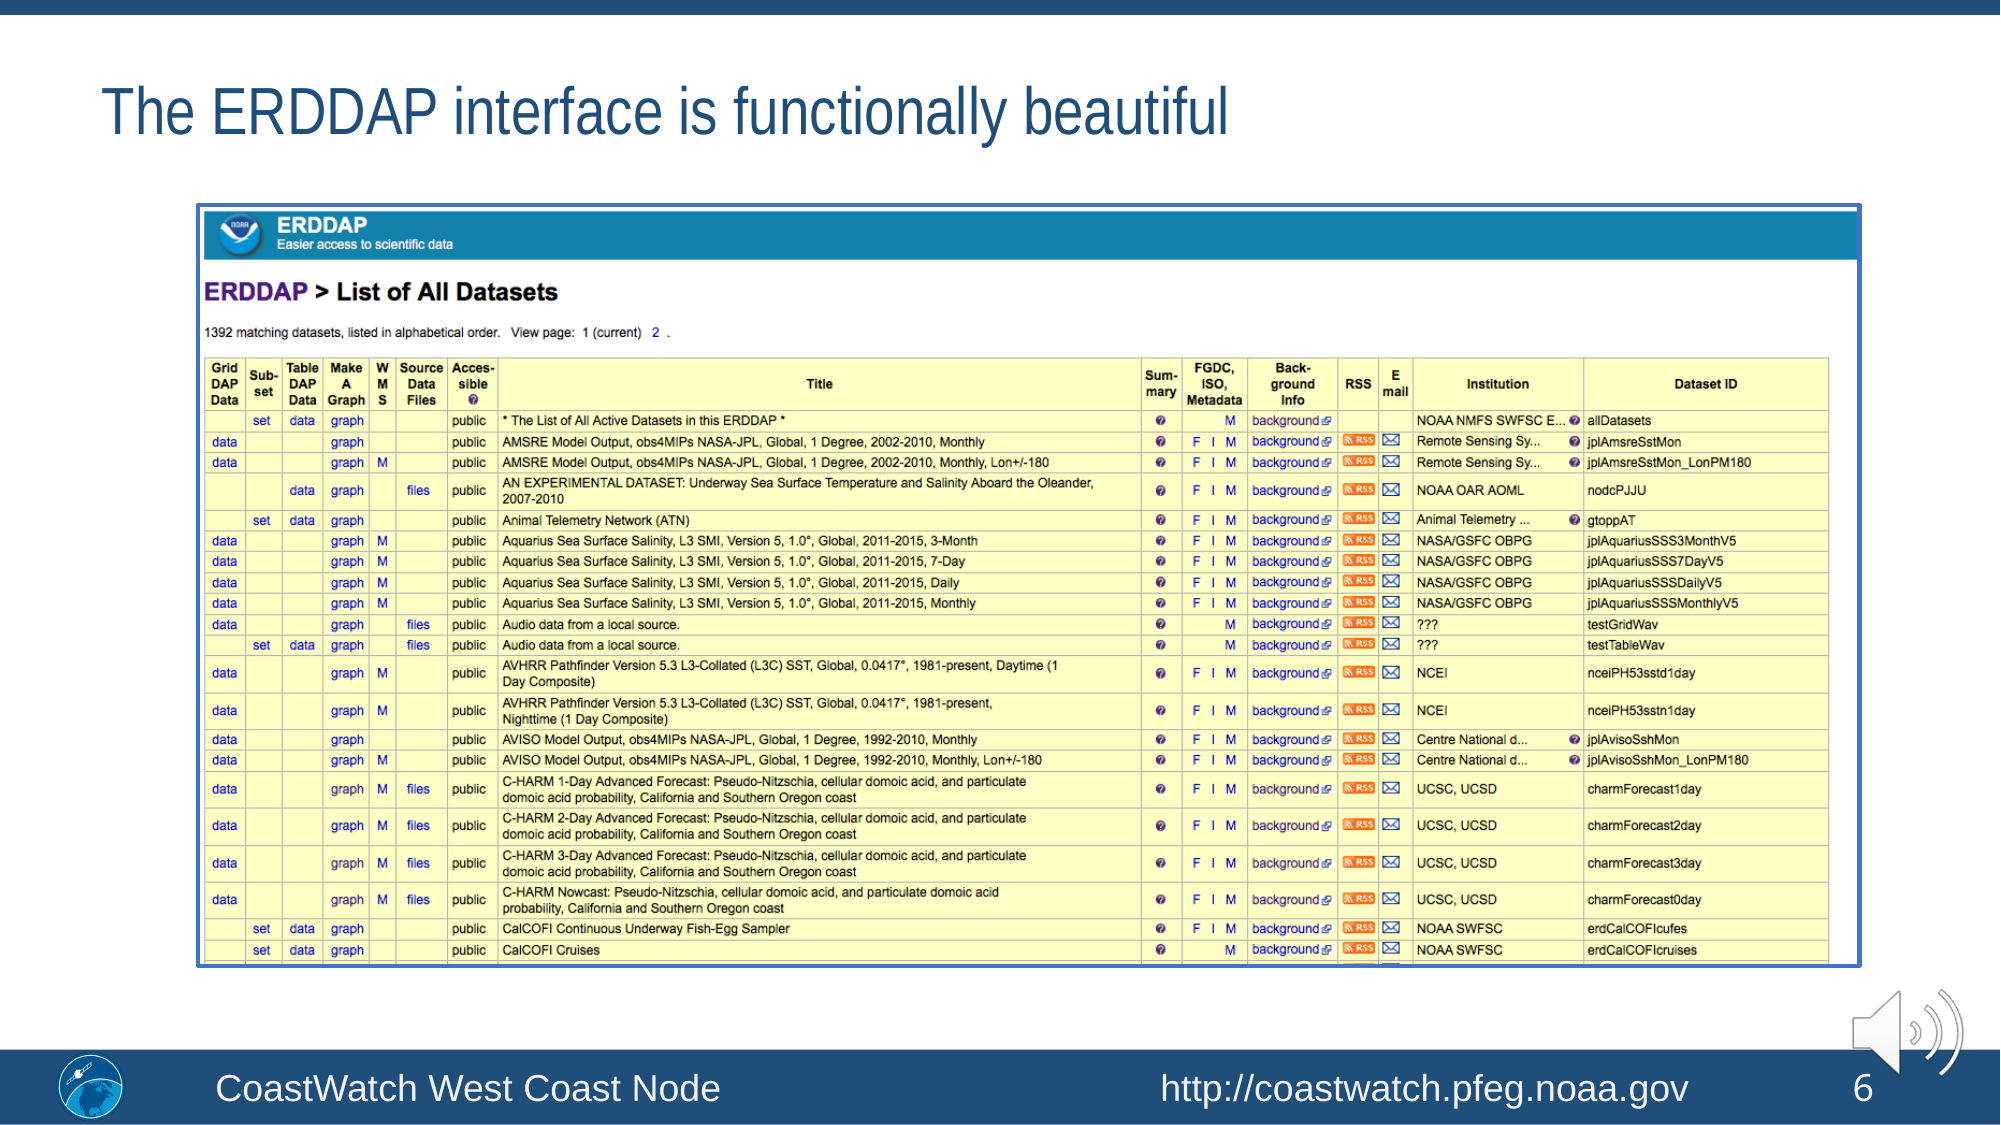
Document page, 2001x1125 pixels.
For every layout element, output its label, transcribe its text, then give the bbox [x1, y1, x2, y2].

picture [56, 1052, 125, 1121]
picture [1841, 966, 1976, 1101]
picture [200, 206, 1858, 964]
footer CoastWatch West Coast Node http://coastwatch.pfeg.noaa.gov [200, 1056, 1738, 1117]
text_box The ERDDAP interface is functionally beautiful [86, 0, 1812, 207]
slide_number ‹#› [1837, 1056, 2000, 1117]
